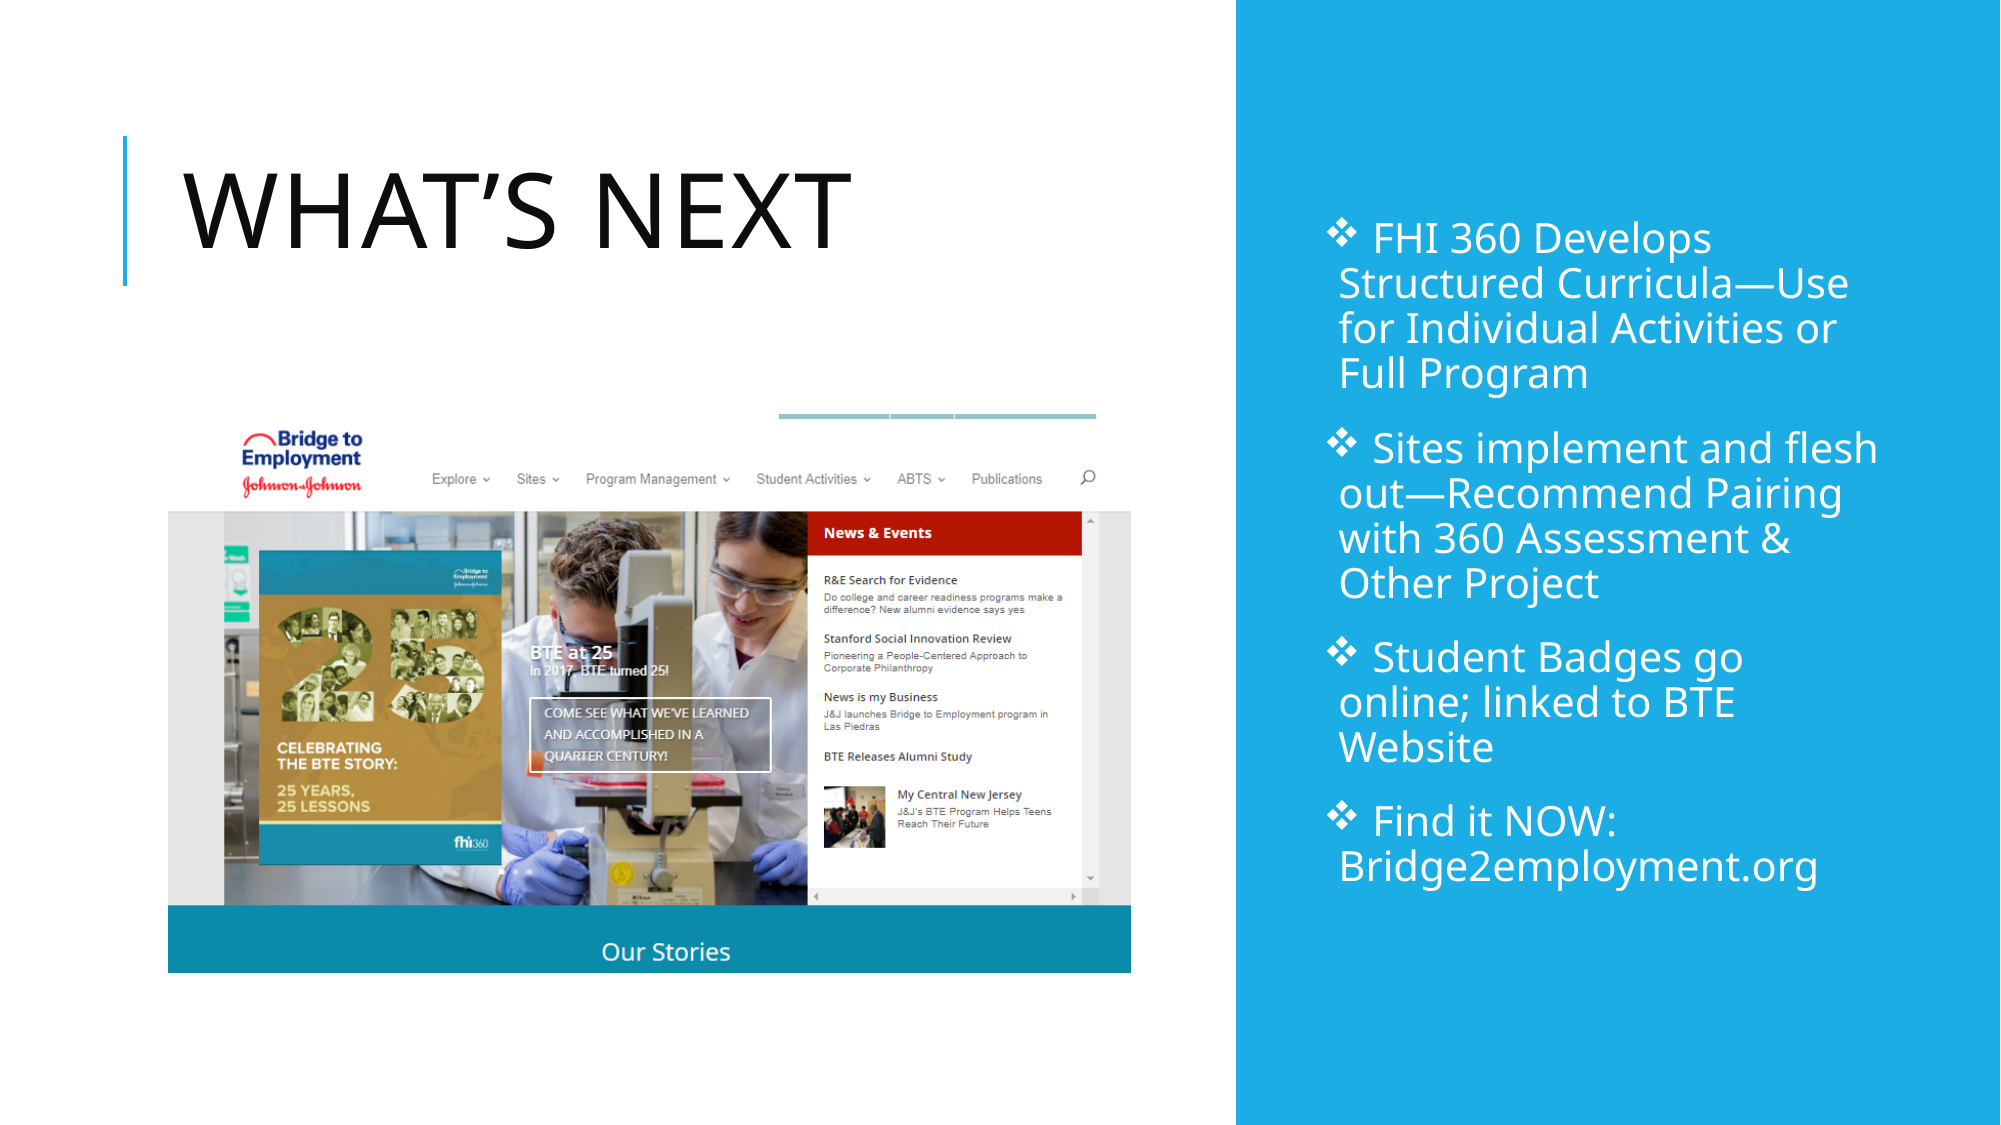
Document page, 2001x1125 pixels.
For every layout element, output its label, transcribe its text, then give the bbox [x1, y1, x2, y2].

picture [654, 944, 665, 960]
text_box [1235, 0, 2000, 1125]
picture [167, 414, 1131, 905]
picture [691, 948, 699, 960]
picture [676, 948, 687, 960]
picture [638, 948, 645, 960]
title What’s NEXT [168, 96, 1131, 342]
picture [603, 944, 619, 960]
list FHI 360 Develops Structured Curricula—Use for Individual Activities or Full Program Sites implement and flesh out—Recommend Pairing with 360 Assessment & Other Project Student Badges go online; linked to BTE Website Find it NOW: Bridge2employment.org [1315, 96, 1895, 1013]
picture [707, 948, 718, 960]
picture [666, 945, 674, 960]
picture [623, 948, 633, 960]
picture [721, 948, 729, 960]
